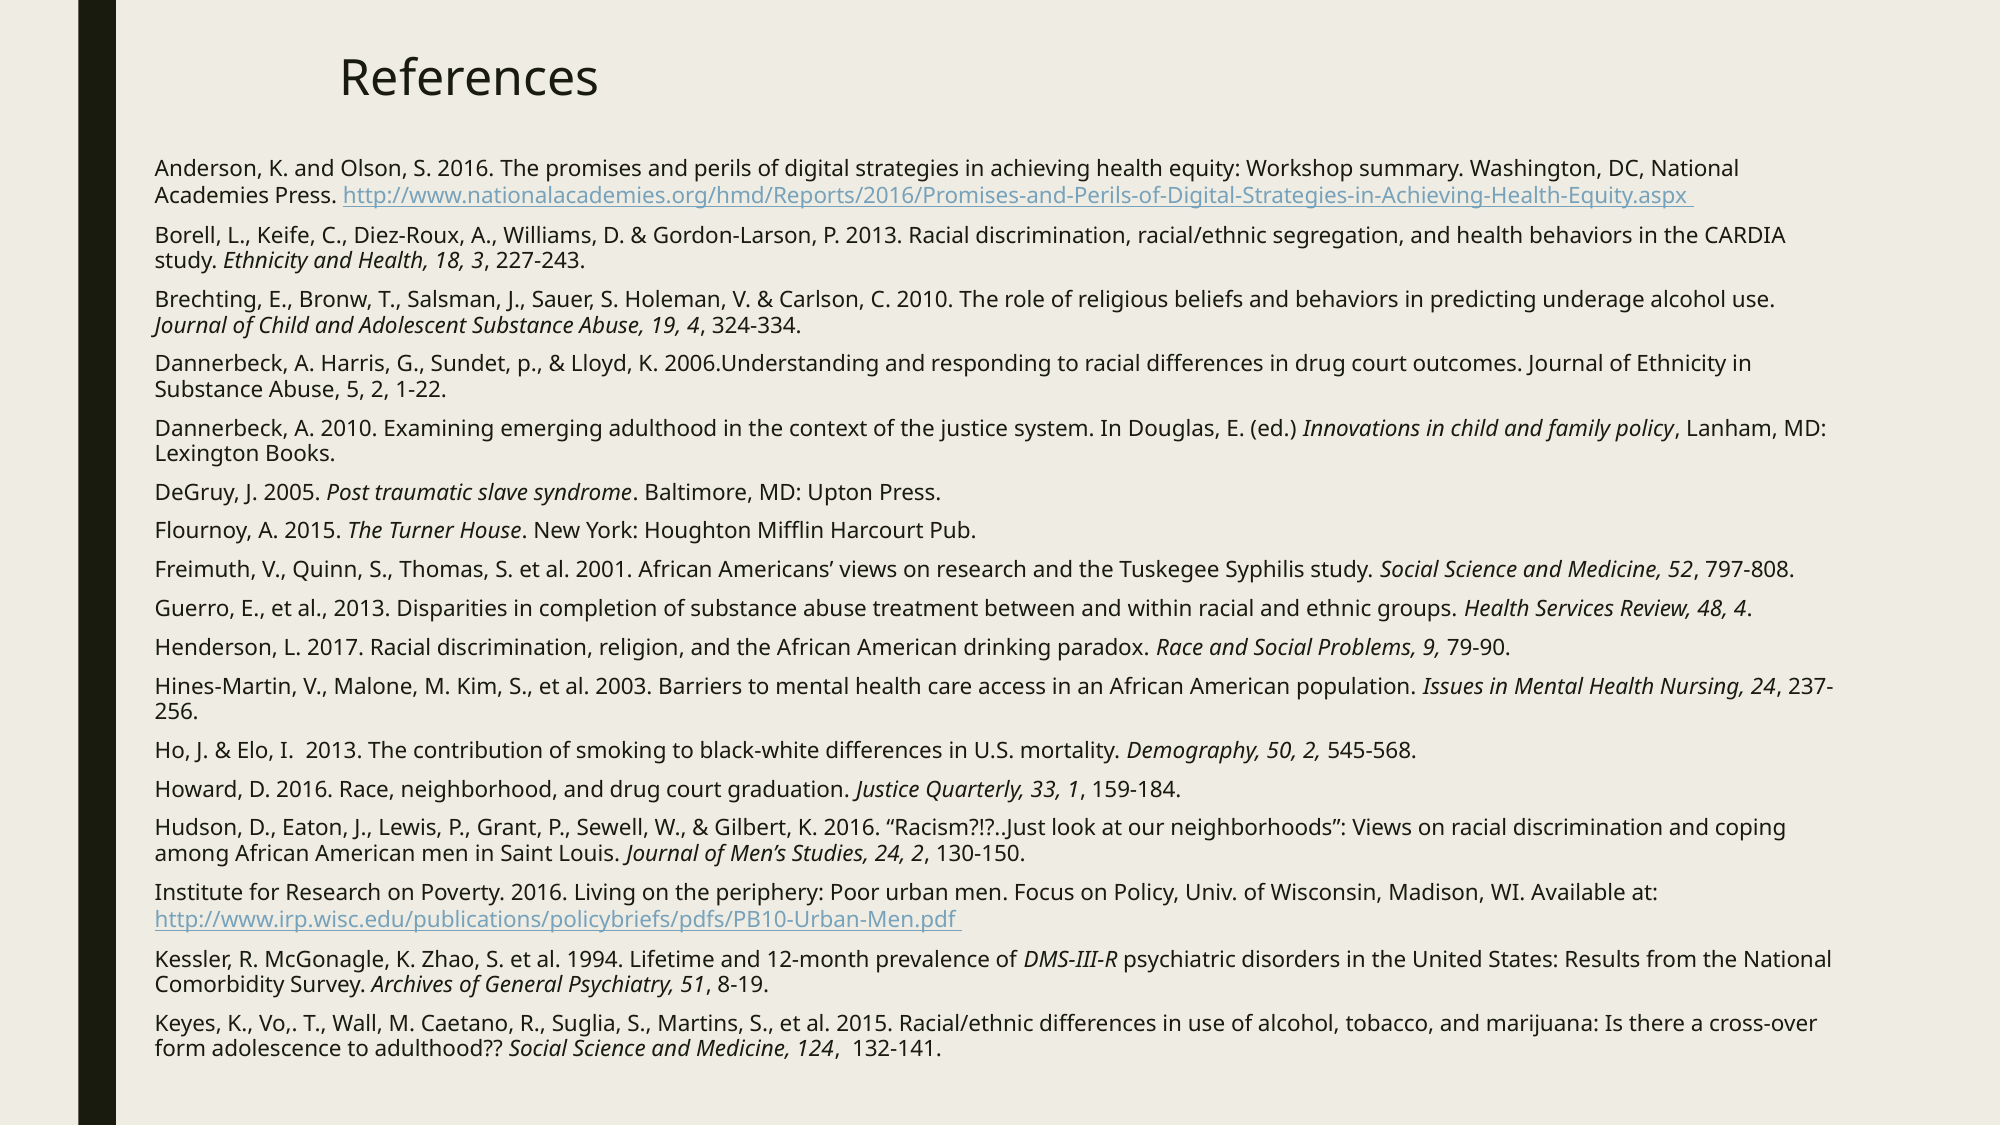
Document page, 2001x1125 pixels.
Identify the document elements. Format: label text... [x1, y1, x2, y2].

title References [324, 45, 1675, 108]
list Anderson, K. and Olson, S. 2016. The promises and perils of digital strategies in achieving health equity: Workshop summary. Washington, DC, National Academies Press. http://www.nationalacademies.org/hmd/Reports/2016/Promises-and-Perils-of-Digital-Strategies-in-Achieving-Health-Equity.aspx Borell, L., Keife, C., Diez-Roux, A., Williams, D. & Gordon-Larson, P. 2013. Racial discrimination, racial/ethnic segregation, and health behaviors in the CARDIA study. Ethnicity and Health, 18, 3, 227-243. Brechting, E., Bronw, T., Salsman, J., Sauer, S. Holeman, V. & Carlson, C. 2010. The role of religious beliefs and behaviors in predicting underage alcohol use. Journal of Child and Adolescent Substance Abuse, 19, 4, 324-334. Dannerbeck, A. Harris, G., Sundet, p., & Lloyd, K. 2006.Understanding and responding to racial differences in drug court outcomes. Journal of Ethnicity in Substance Abuse, 5, 2, 1-22. Dannerbeck, A. 2010. Examining emerging adulthood in the context of the justice system. In Douglas, E. (ed.) Innovations in child and family policy, Lanham, MD: Lexington Books. DeGruy, J. 2005. Post traumatic slave syndrome. Baltimore, MD: Upton Press. Flournoy, A. 2015. The Turner House. New York: Houghton Mifflin Harcourt Pub. Freimuth, V., Quinn, S., Thomas, S. et al. 2001. African Americans’ views on research and the Tuskegee Syphilis study. Social Science and Medicine, 52, 797-808. Guerro, E., et al., 2013. Disparities in completion of substance abuse treatment between and within racial and ethnic groups. Health Services Review, 48, 4. Henderson, L. 2017. Racial discrimination, religion, and the African American drinking paradox. Race and Social Problems, 9, 79-90. Hines-Martin, V., Malone, M. Kim, S., et al. 2003. Barriers to mental health care access in an African American population. Issues in Mental Health Nursing, 24, 237-256. Ho, J. & Elo, I. 2013. The contribution of smoking to black-white differences in U.S. mortality. Demography, 50, 2, 545-568. Howard, D. 2016. Race, neighborhood, and drug court graduation. Justice Quarterly, 33, 1, 159-184. Hudson, D., Eaton, J., Lewis, P., Grant, P., Sewell, W., & Gilbert, K. 2016. “Racism?!?..Just look at our neighborhoods”: Views on racial discrimination and coping among African American men in Saint Louis. Journal of Men’s Studies, 24, 2, 130-150. Institute for Research on Poverty. 2016. Living on the periphery: Poor urban men. Focus on Policy, Univ. of Wisconsin, Madison, WI. Available at: http://www.irp.wisc.edu/publications/policybriefs/pdfs/PB10-Urban-Men.pdf Kessler, R. McGonagle, K. Zhao, S. et al. 1994. Lifetime and 12-month prevalence of DMS-III-R psychiatric disorders in the United States: Results from the National Comorbidity Survey. Archives of General Psychiatry, 51, 8-19. Keyes, K., Vo,. T., Wall, M. Caetano, R., Suglia, S., Martins, S., et al. 2015. Racial/ethnic differences in use of alcohol, tobacco, and marijuana: Is there a cross-over form adolescence to adulthood?? Social Science and Medicine, 124, 132-141. [139, 108, 1857, 1091]
